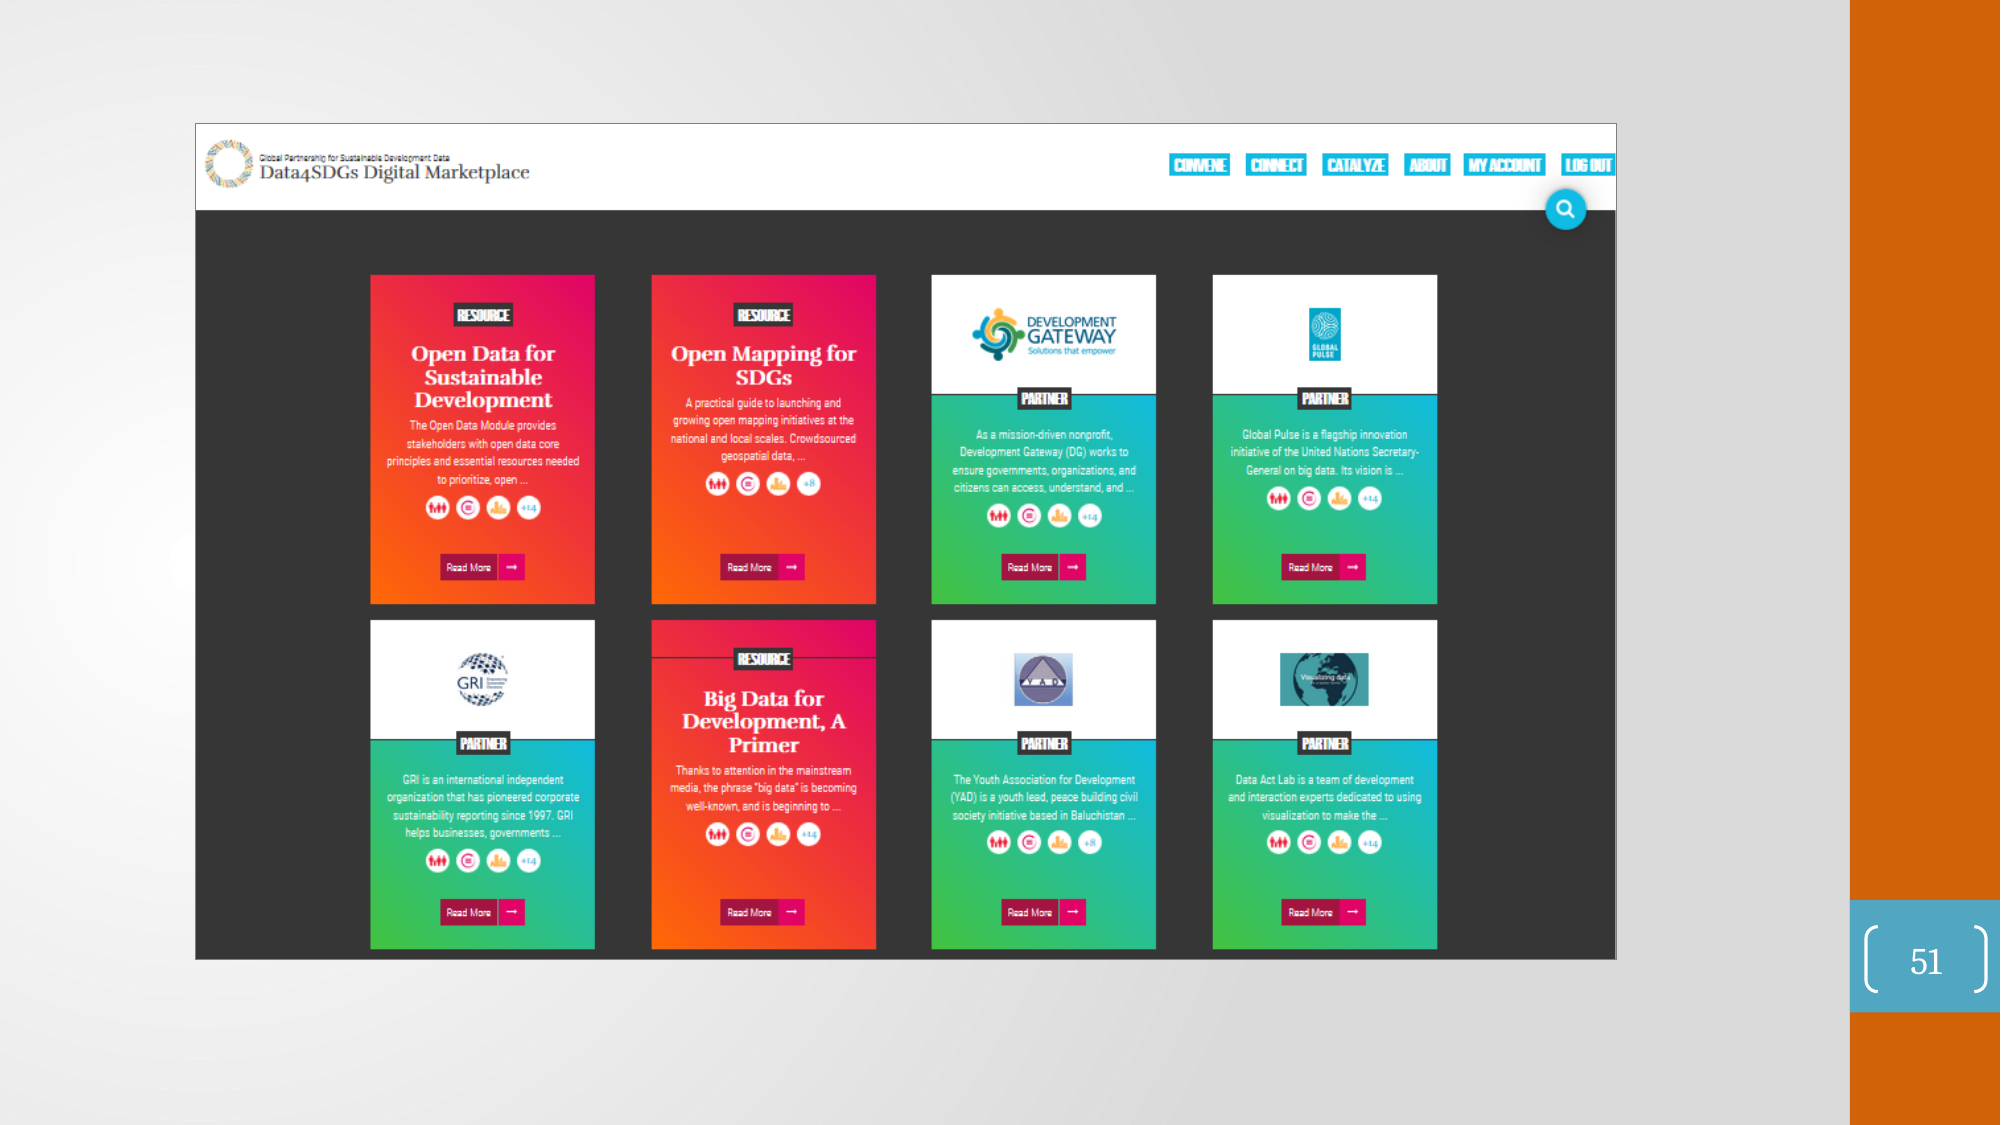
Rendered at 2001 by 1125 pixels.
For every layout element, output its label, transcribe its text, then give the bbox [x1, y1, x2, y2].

picture [194, 122, 1618, 960]
slide_number 51 [1864, 925, 1988, 994]
